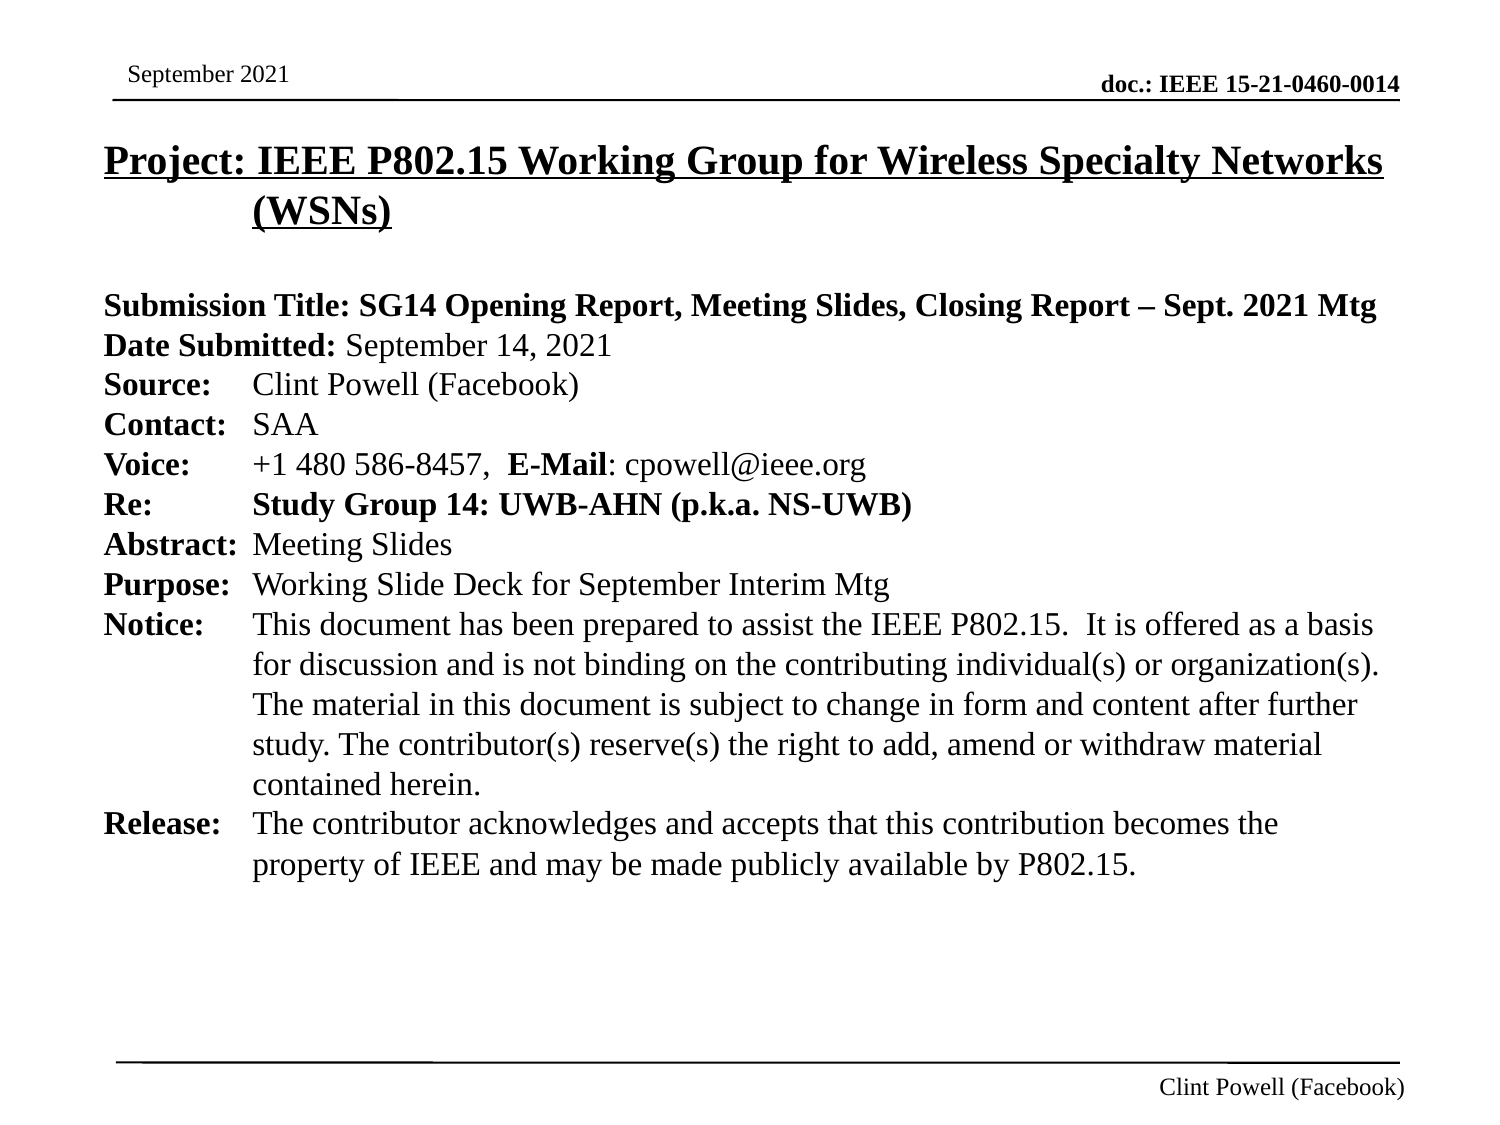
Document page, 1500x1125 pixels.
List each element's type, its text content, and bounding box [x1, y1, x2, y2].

text_box Project: IEEE P802.15 Working Group for Wireless Specialty Networks (WSNs) Submission Title: SG14 Opening Report, Meeting Slides, Closing Report – Sept. 2021 Mtg Date Submitted: September 14, 2021 Source: Clint Powell (Facebook) Contact: SAA Voice: +1 480 586-8457, E-Mail: cpowell@ieee.org Re: Study Group 14: UWB-AHN (p.k.a. NS-UWB) Abstract: Meeting Slides Purpose: Working Slide Deck for September Interim Mtg Notice: This document has been prepared to assist the IEEE P802.15. It is offered as a basis for discussion and is not binding on the contributing individual(s) or organization(s). The material in this document is subject to change in form and content after further study. The contributor(s) reserve(s) the right to add, amend or withdraw material contained herein. Release: The contributor acknowledges and accepts that this contribution becomes the property of IEEE and may be made publicly available by P802.15. [87, 125, 1400, 890]
